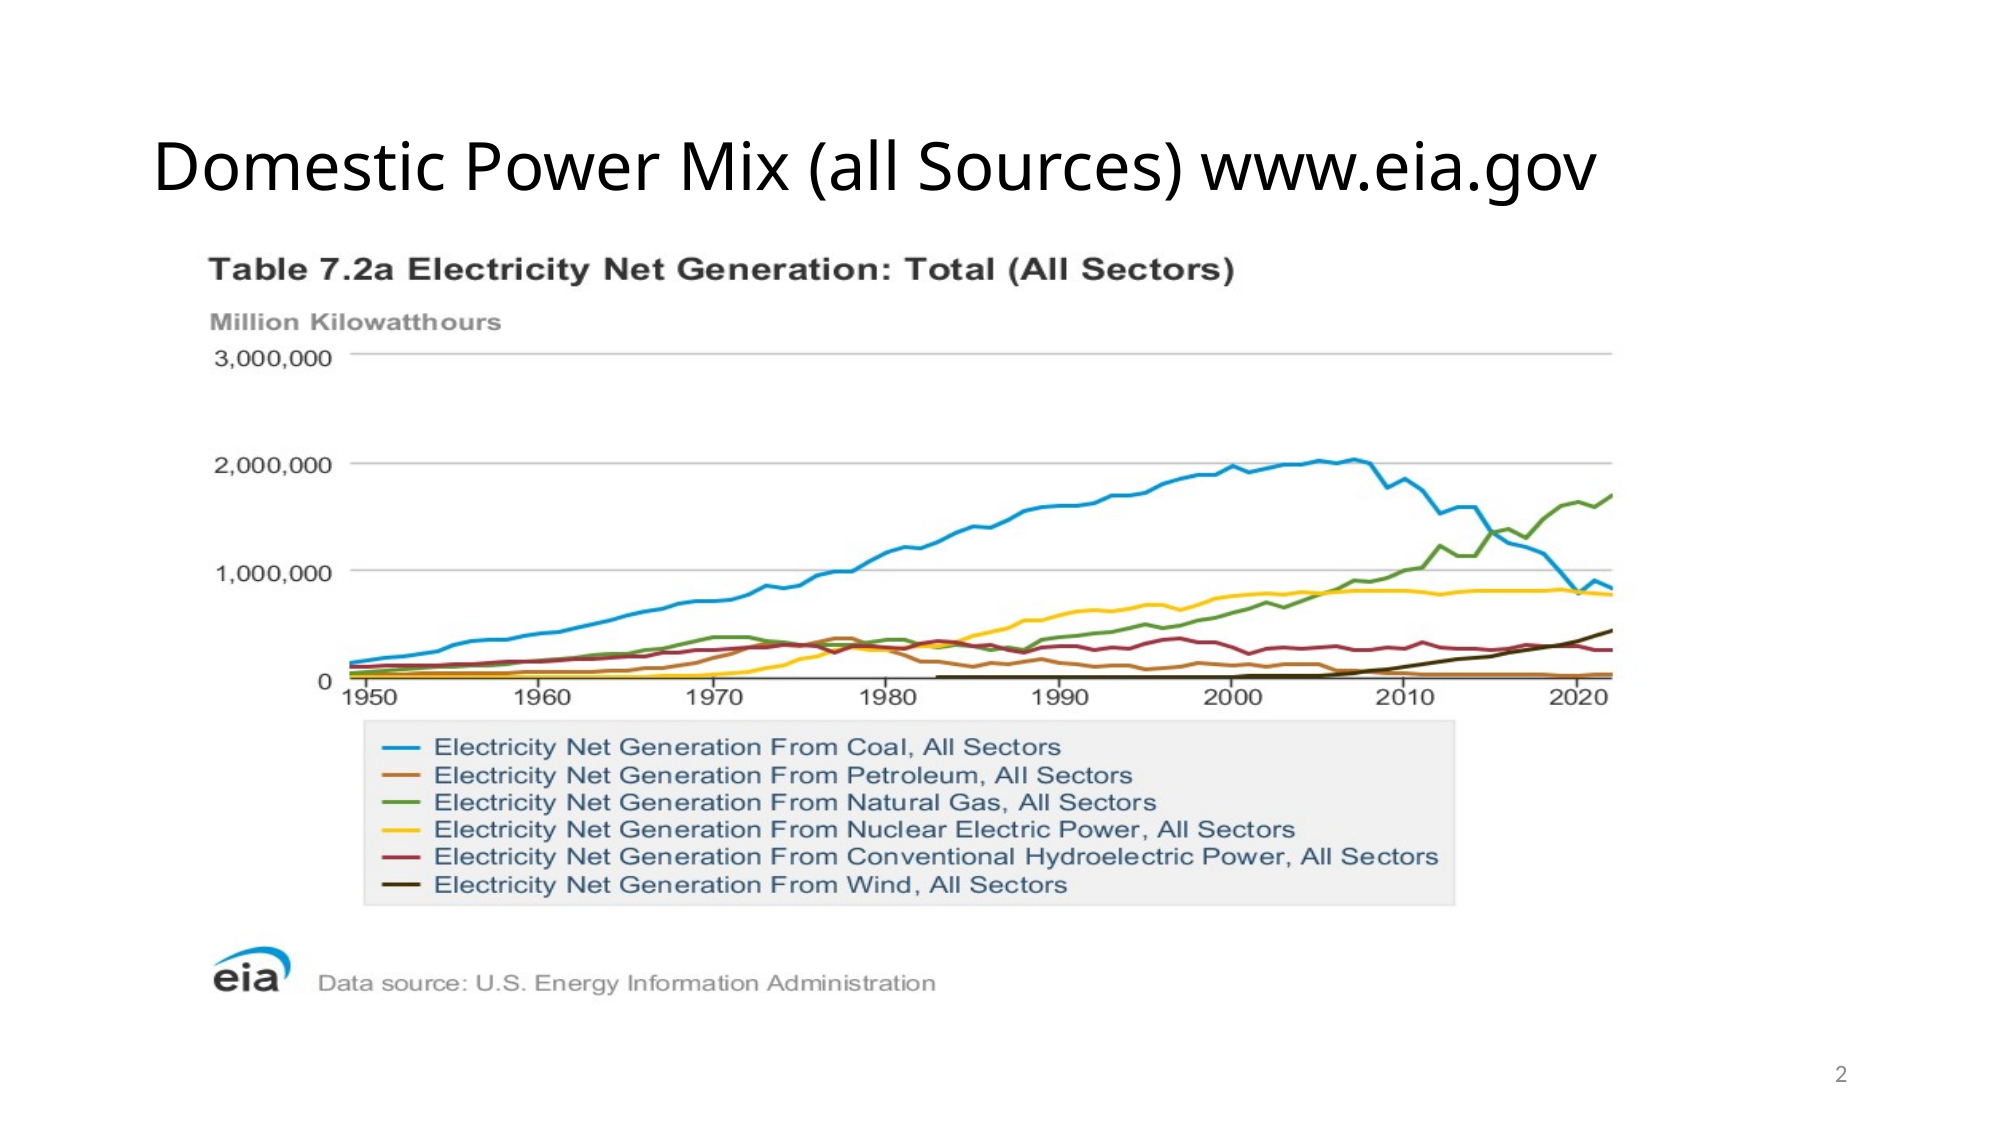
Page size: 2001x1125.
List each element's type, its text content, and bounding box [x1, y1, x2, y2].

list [184, 231, 1637, 1014]
slide_number 2 [1412, 1042, 1863, 1103]
title Domestic Power Mix (all Sources) www.eia.gov [137, 59, 1863, 278]
